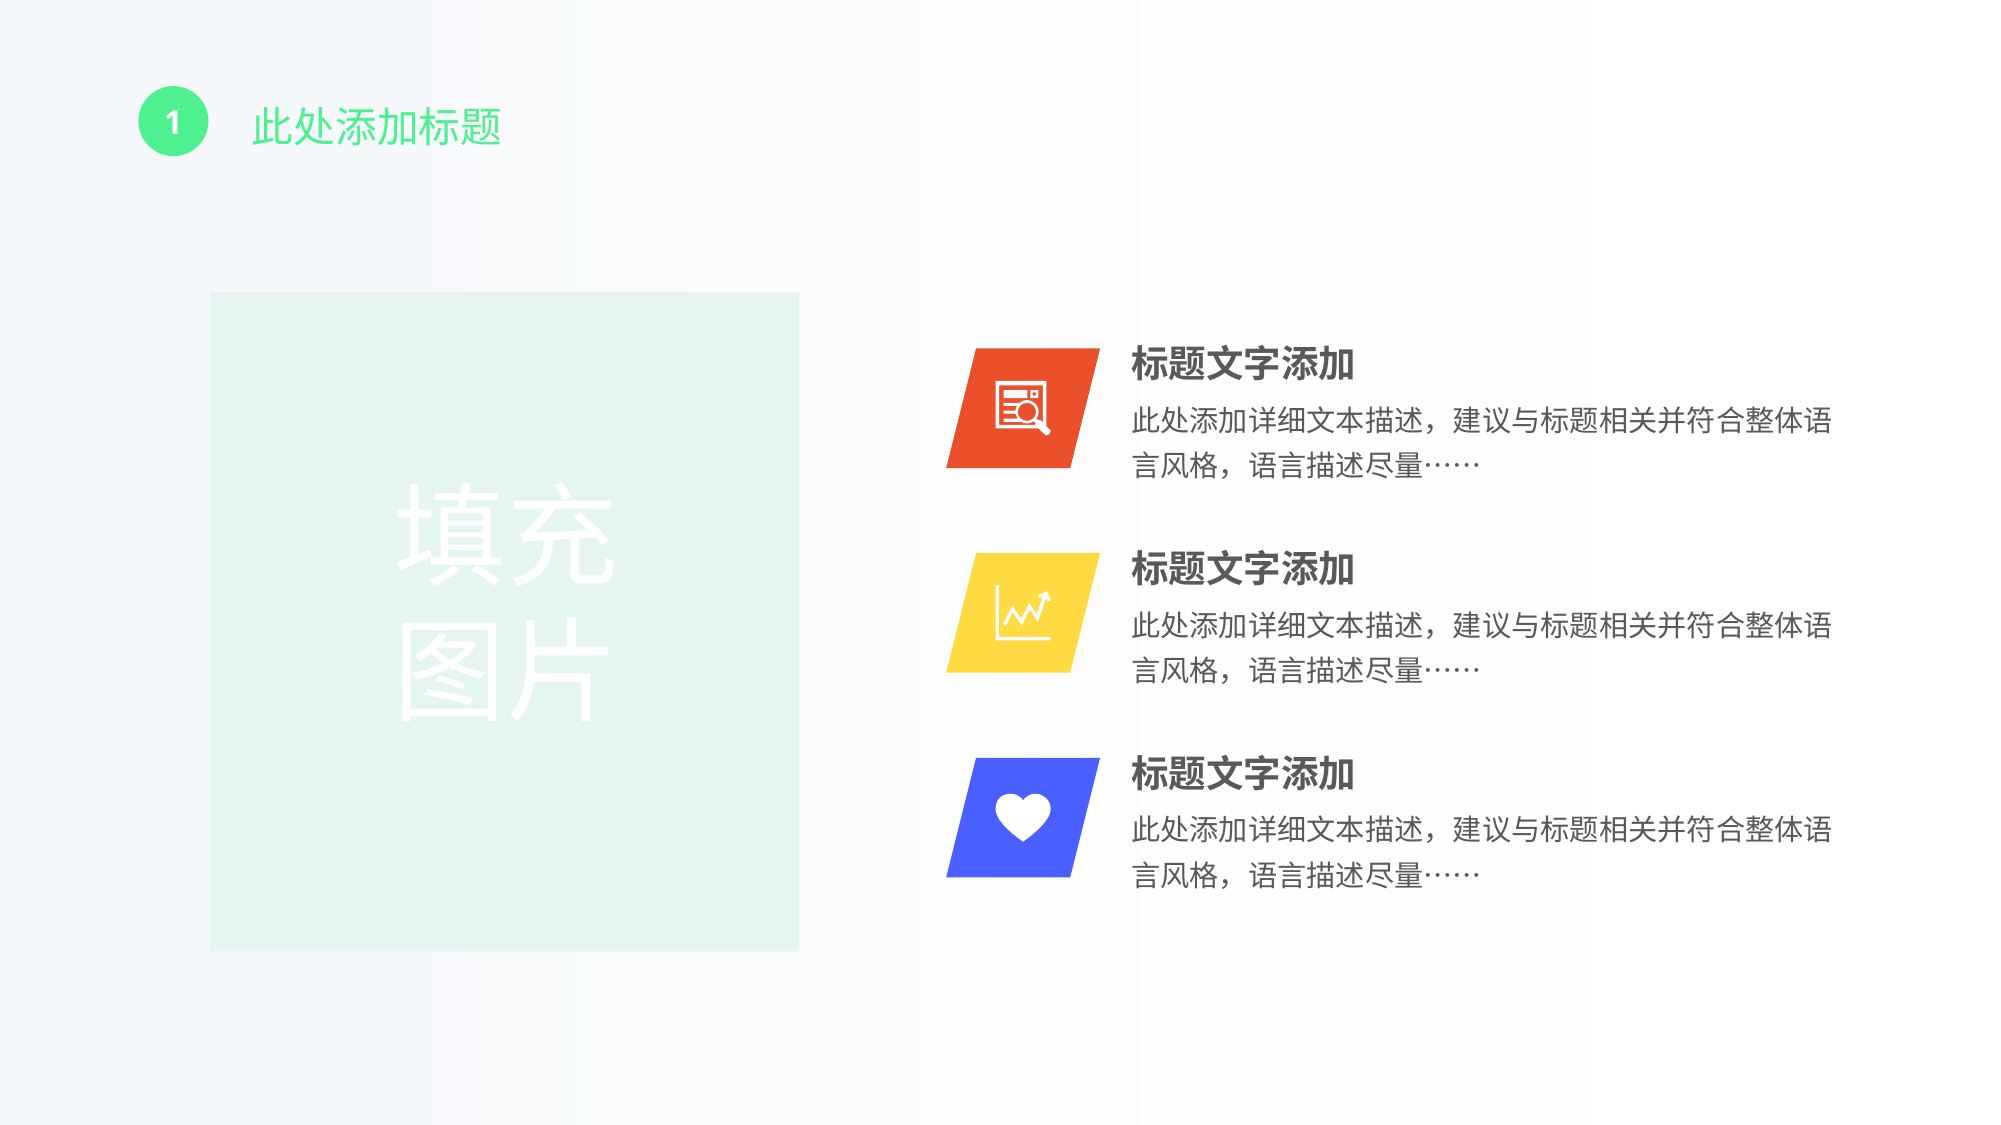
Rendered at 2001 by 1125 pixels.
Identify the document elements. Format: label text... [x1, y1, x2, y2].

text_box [947, 324, 1870, 492]
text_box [947, 733, 1870, 901]
text_box [209, 291, 800, 952]
text_box 此处添加标题 [236, 93, 518, 159]
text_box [137, 88, 210, 154]
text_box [947, 528, 1870, 696]
text_box 填充图片 [379, 457, 709, 743]
